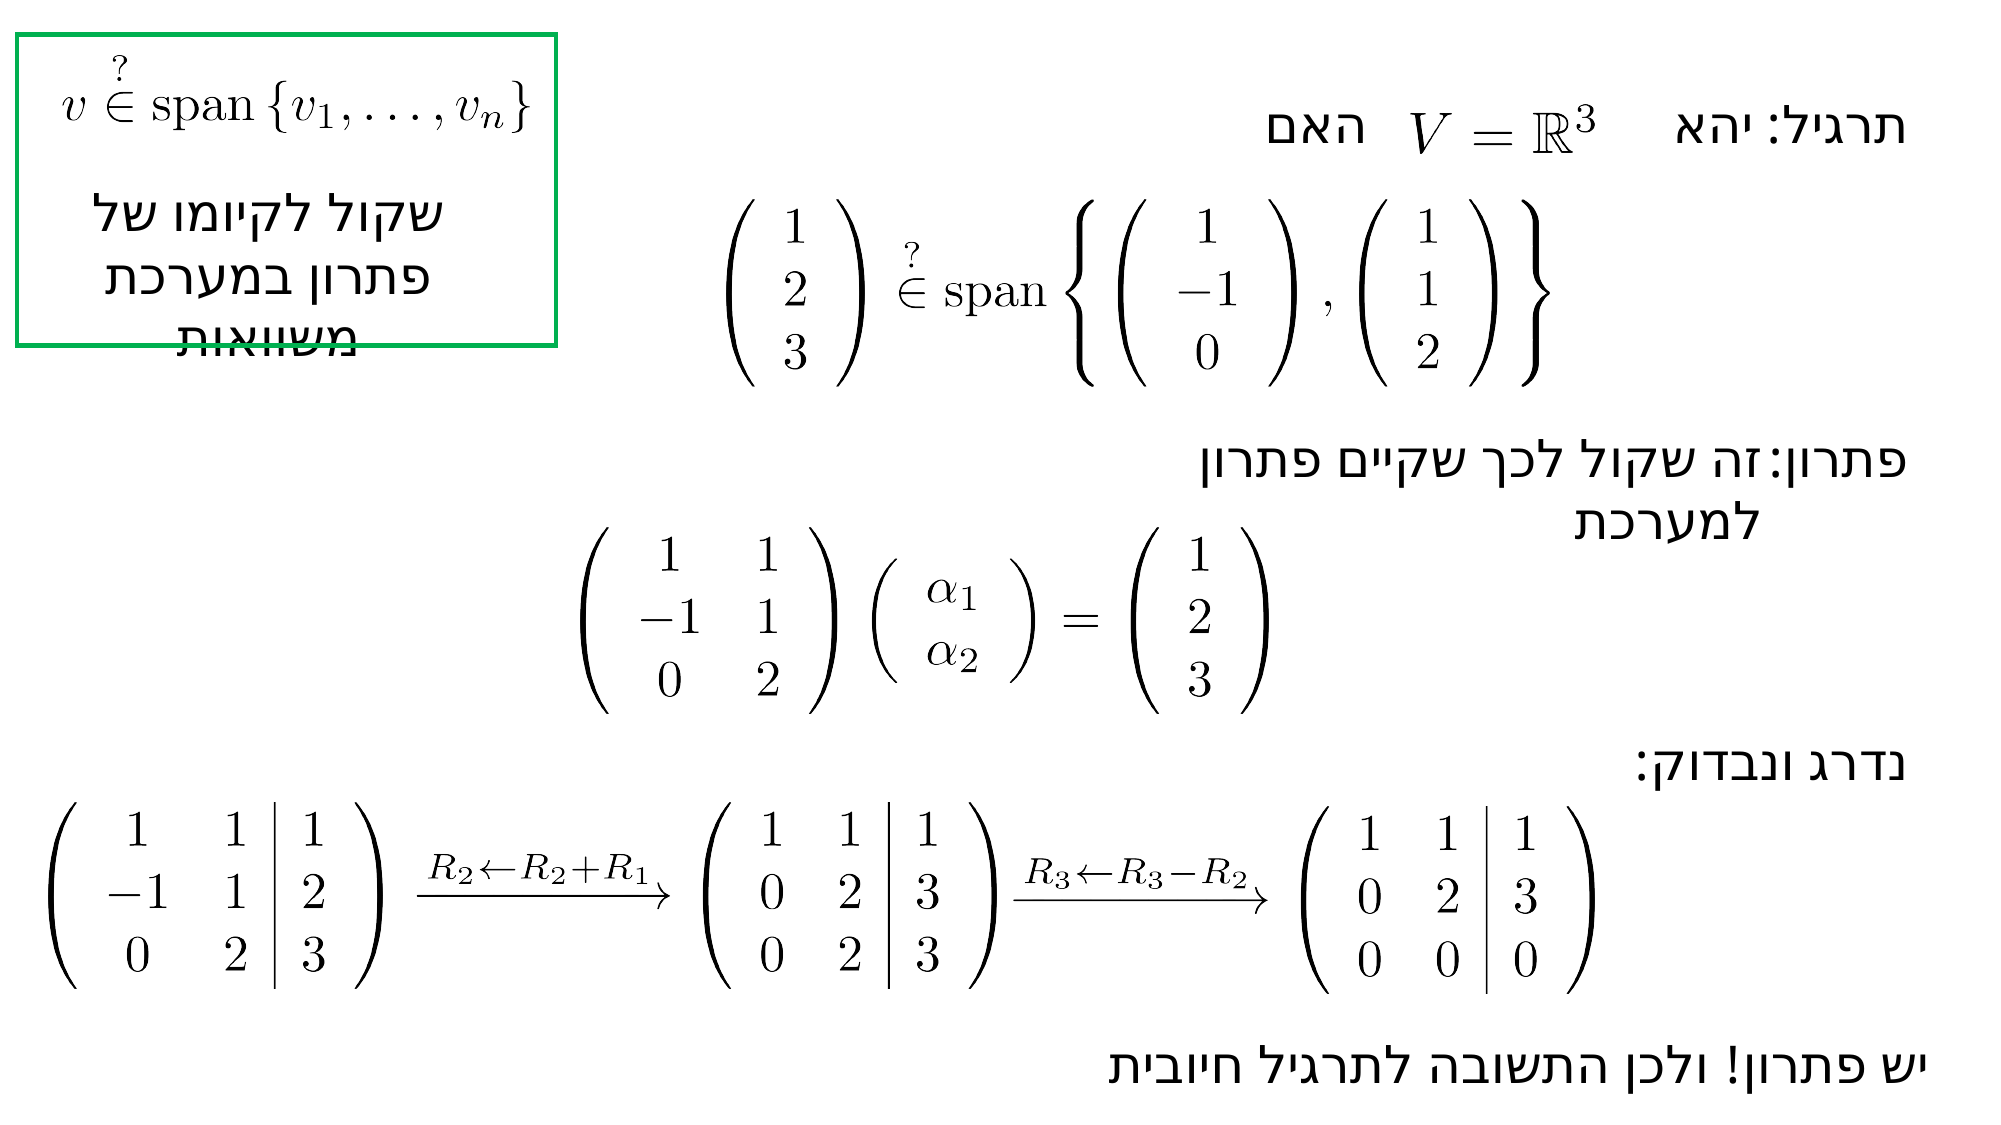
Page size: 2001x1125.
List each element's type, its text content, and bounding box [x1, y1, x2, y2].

picture [580, 526, 1269, 714]
picture [726, 199, 1550, 387]
text_box יש פתרון! ולכן התשובה לתרגיל חיובית [1046, 1024, 1945, 1102]
text_box נדרג ונבדוק: [1132, 721, 1923, 799]
text_box פתרון: [1778, 417, 1923, 495]
text_box זה שקול לכך שקיים פתרון למערכת [987, 417, 1778, 558]
picture [48, 802, 997, 990]
text_box [16, 33, 557, 346]
picture [1013, 806, 1595, 994]
text_box האם [1046, 84, 1383, 162]
text_box שקול לקיומו של פתרון במערכת משוואות [17, 346, 520, 375]
picture [1410, 104, 1595, 154]
text_box תרגיל: יהא [1587, 84, 1923, 162]
picture [62, 55, 530, 133]
